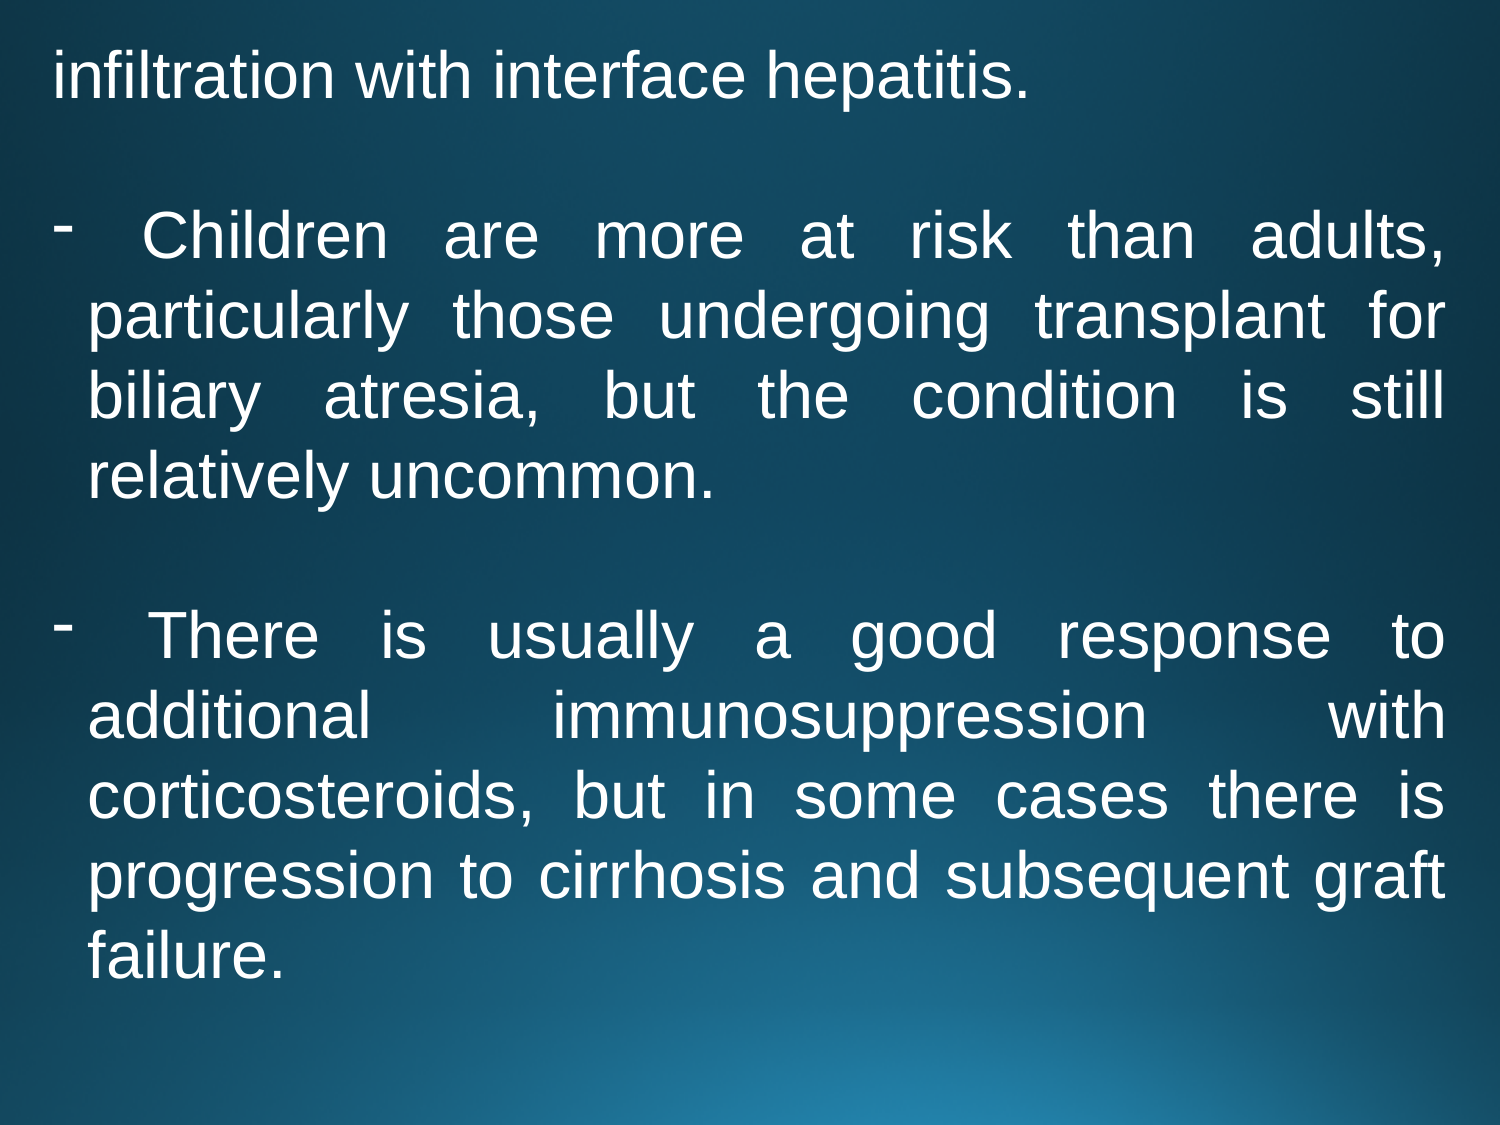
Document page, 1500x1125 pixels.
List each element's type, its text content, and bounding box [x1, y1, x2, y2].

text_box infiltration with interface hepatitis. Children are more at risk than adults, particularly those undergoing transplant for biliary atresia, but the condition is still relatively uncommon. There is usually a good response to additional immunosuppression with corticosteroids, but in some cases there is progression to cirrhosis and subsequent graft failure. [37, 24, 1463, 1000]
picture [0, 0, 1500, 1125]
